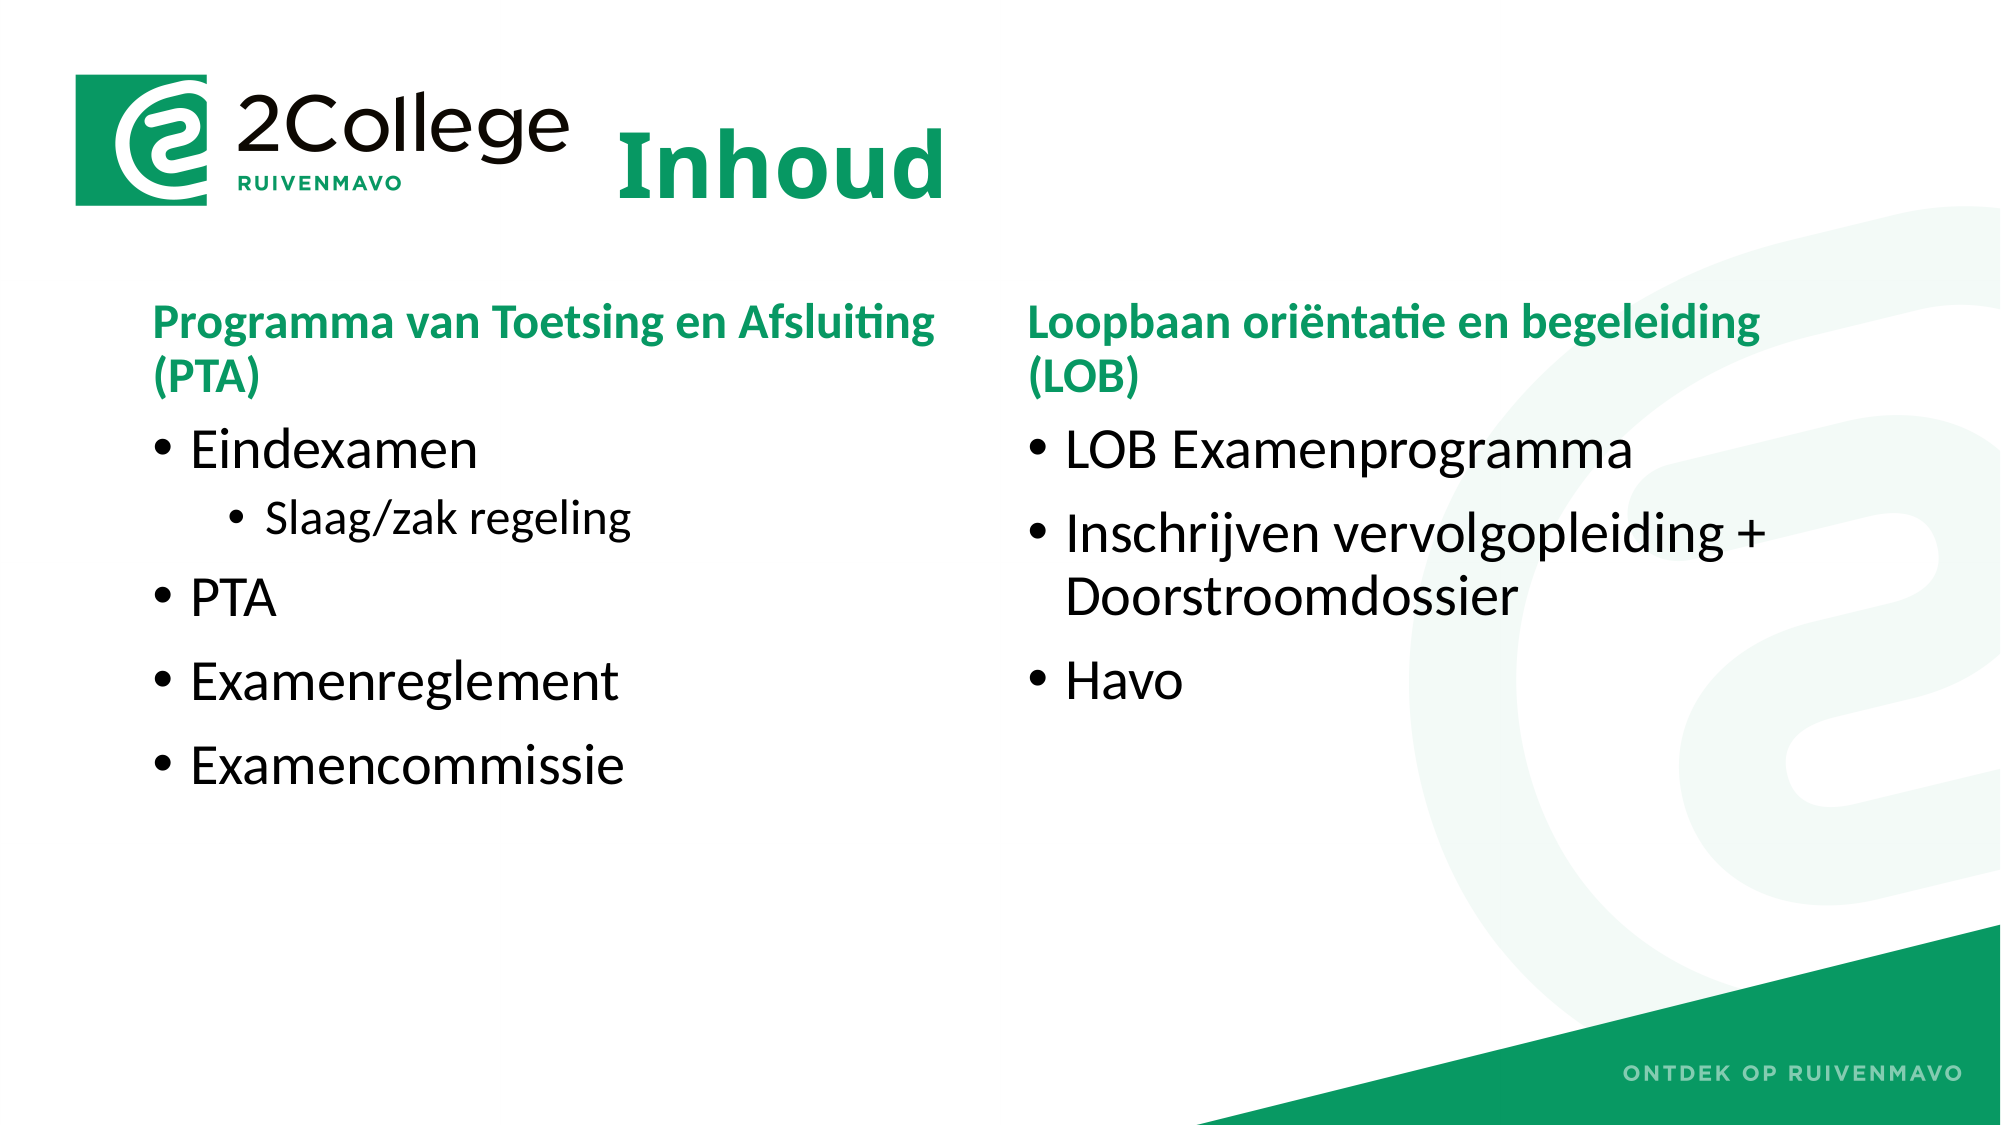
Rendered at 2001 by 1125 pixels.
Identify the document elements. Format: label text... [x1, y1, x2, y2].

list Loopbaan oriëntatie en begeleiding (LOB) [1012, 275, 1863, 410]
list Eindexamen Slaag/zak regeling PTA Examenreglement Examencommissie [137, 410, 984, 1016]
picture [0, 0, 2001, 1125]
list LOB Examenprogramma Inschrijven vervolgopleiding + Doorstroomdossier Havo [1012, 410, 1863, 1016]
list Programma van Toetsing en Afsluiting (PTA) [137, 275, 984, 410]
title Inhoud [603, 59, 1863, 278]
